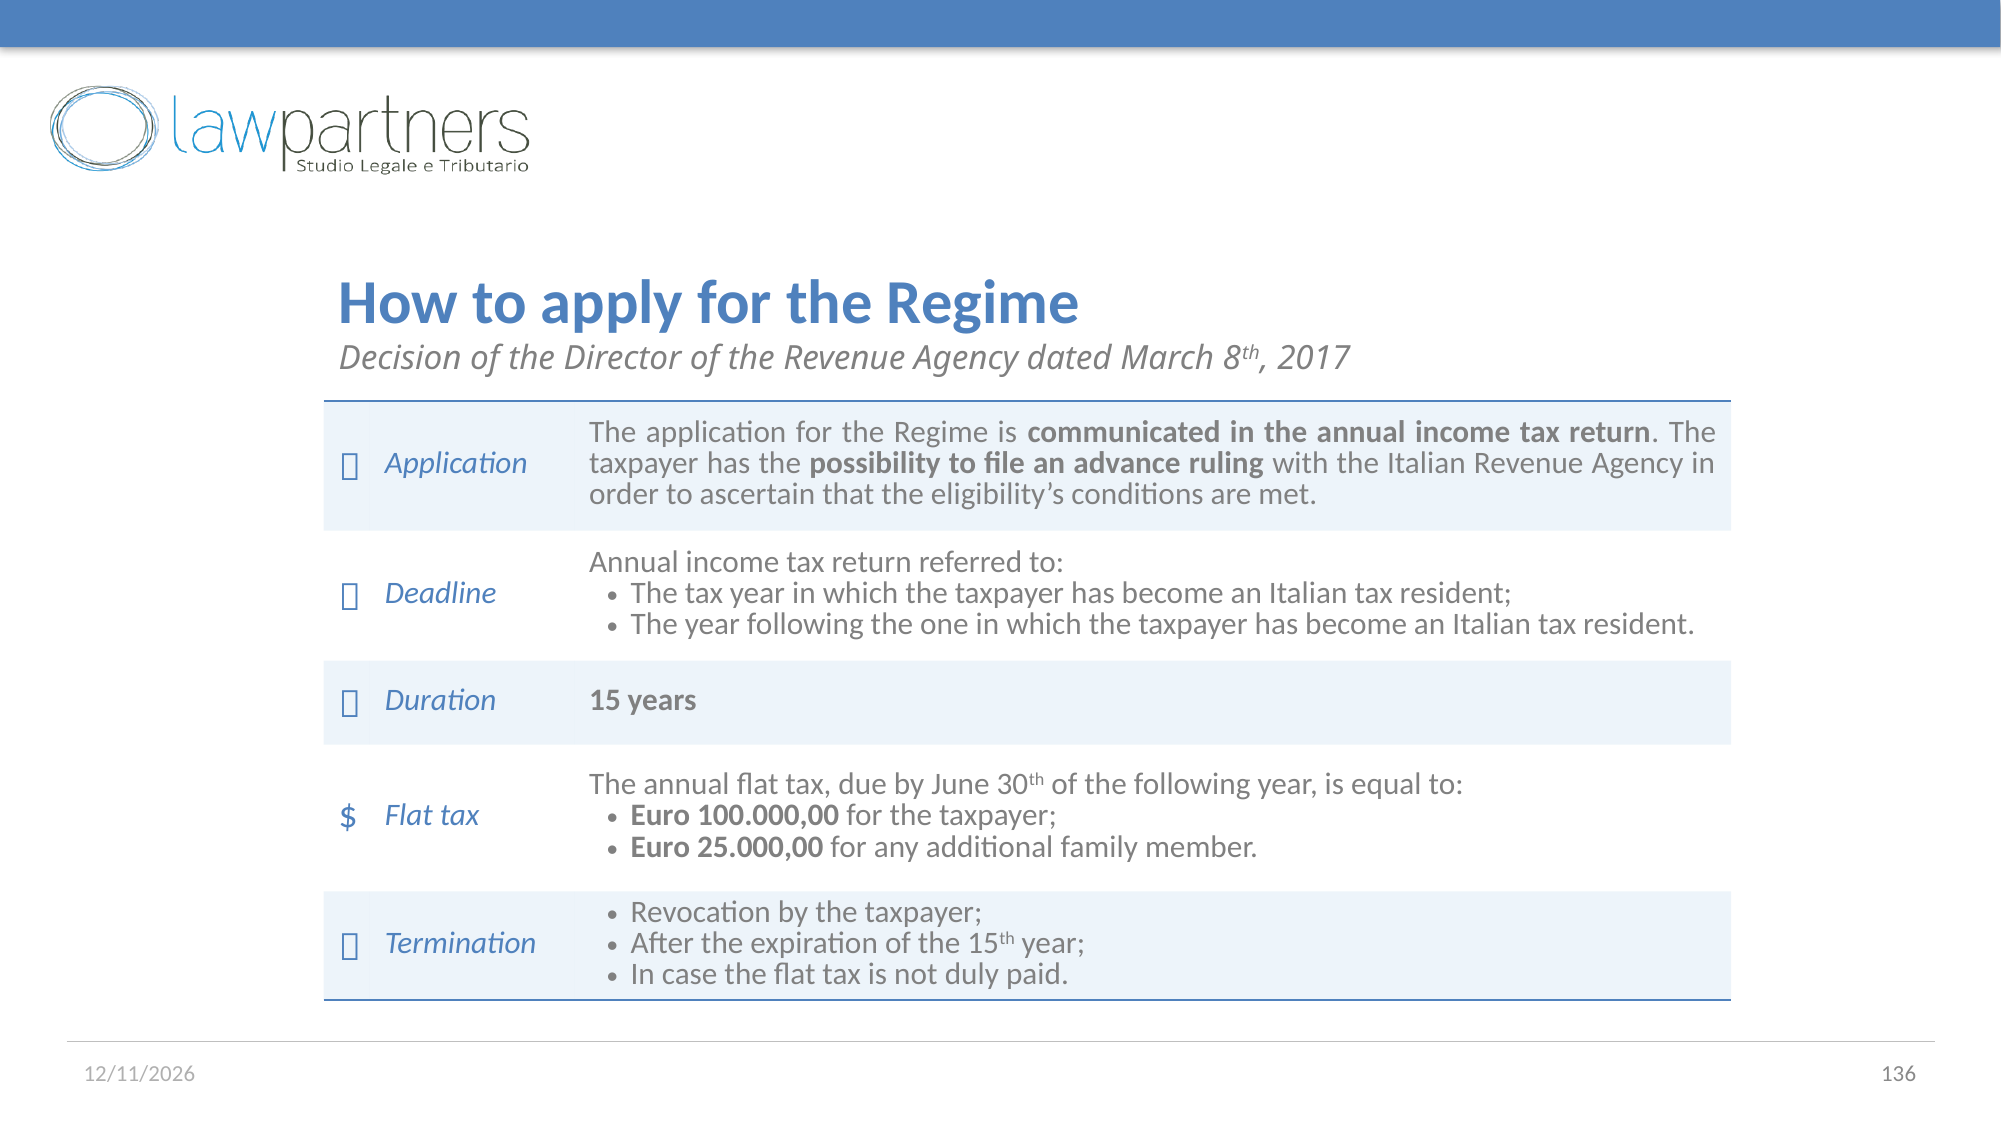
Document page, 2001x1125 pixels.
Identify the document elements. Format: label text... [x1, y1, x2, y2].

table_cell  [324, 891, 370, 999]
table_header The application for the Regime is communicated in the annual income tax return. The taxpayer has the possibility to file an advance ruling with the Italian Revenue Agency in order to ascertain that the eligibility’s conditions are met. [574, 402, 1731, 531]
table_cell Annual income tax return referred to: The tax year in which the taxpayer has become an Italian tax resident; The year following the one in which the taxpayer has become an Italian tax resident. [574, 531, 1731, 661]
table_cell Termination [370, 891, 574, 999]
title How to apply for the Regime Decision of the Director of the Revenue Agency dated March 8th, 2017 [323, 253, 1732, 457]
table_cell Deadline [370, 531, 574, 661]
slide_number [68, 1042, 536, 1103]
table_cell Flat tax [370, 745, 574, 891]
table_header  [324, 402, 370, 531]
table_header Application [370, 402, 574, 531]
table_cell $ [324, 745, 370, 891]
table_cell Revocation by the taxpayer; After the expiration of the 15th year; In case the flat tax is not duly paid. [574, 891, 1731, 999]
slide_number 136 [1464, 1042, 1932, 1103]
table_cell  [324, 531, 370, 661]
table_cell The annual flat tax, due by June 30th of the following year, is equal to: Euro 100.000,00 for the taxpayer; Euro 25.000,00 for any additional family member. [574, 745, 1731, 891]
table_cell 15 years [574, 661, 1731, 745]
table_cell  [324, 661, 370, 745]
table_cell Duration [370, 661, 574, 745]
